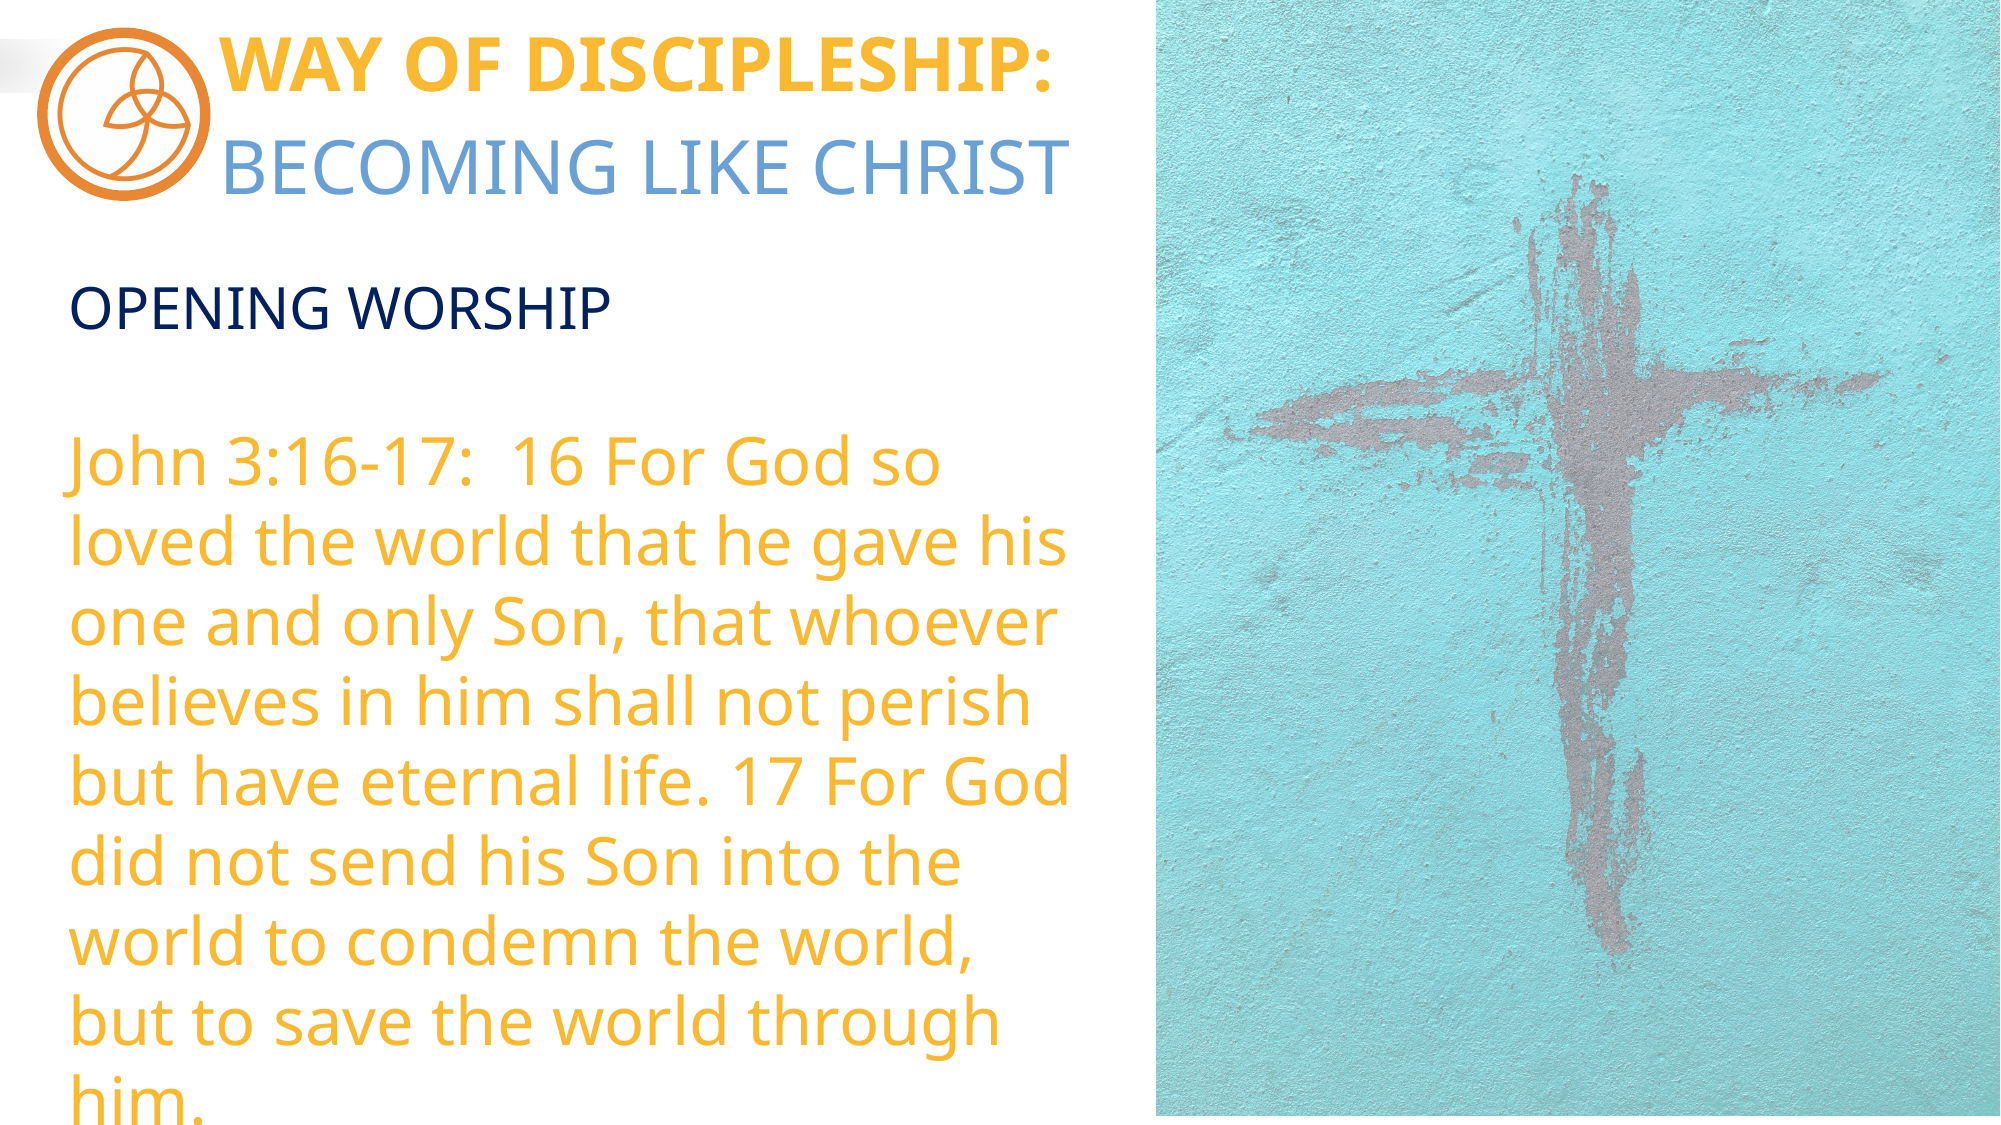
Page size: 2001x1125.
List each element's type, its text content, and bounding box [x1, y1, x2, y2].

text_box WAY OF DISCIPLESHIP: BECOMING LIKE CHRIST [205, 9, 1156, 217]
text_box John 3:16-17: 16 For God so loved the world that he gave his one and only Son, that whoever believes in him shall not perish but have eternal life. 17 For God did not send his Son into the world to condemn the world, but to save the world through him. [53, 411, 1096, 1125]
picture [1156, 0, 2000, 1116]
picture [42, 32, 206, 196]
text_box OPENING WORSHIP [53, 264, 950, 349]
